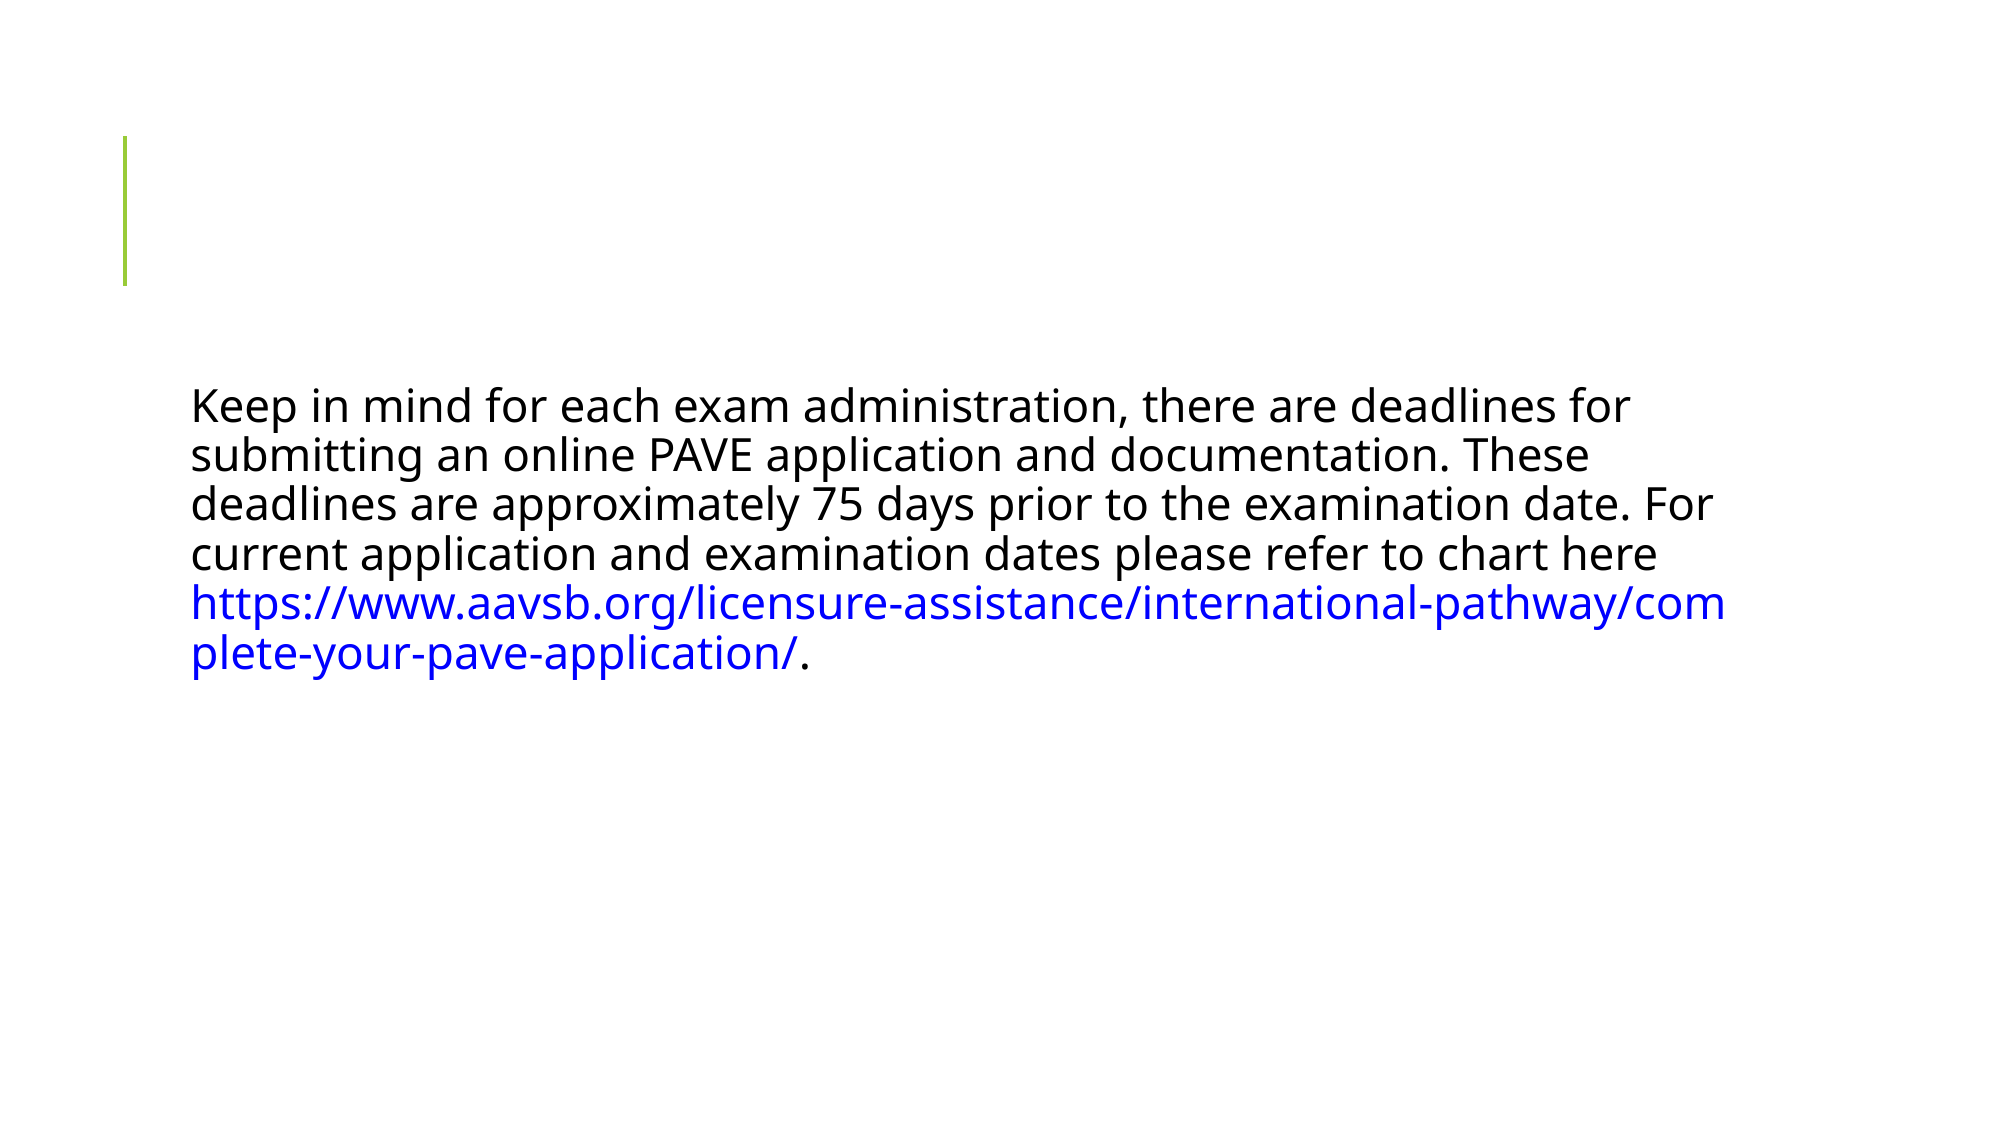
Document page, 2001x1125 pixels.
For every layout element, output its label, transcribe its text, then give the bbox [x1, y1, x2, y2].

list Keep in mind for each exam administration, there are deadlines for submitting an online PAVE application and documentation. These deadlines are approximately 75 days prior to the examination date. For current application and examination dates please refer to chart here https://www.aavsb.org/licensure-assistance/international-pathway/complete-your-pave-application/. [168, 375, 1763, 1035]
